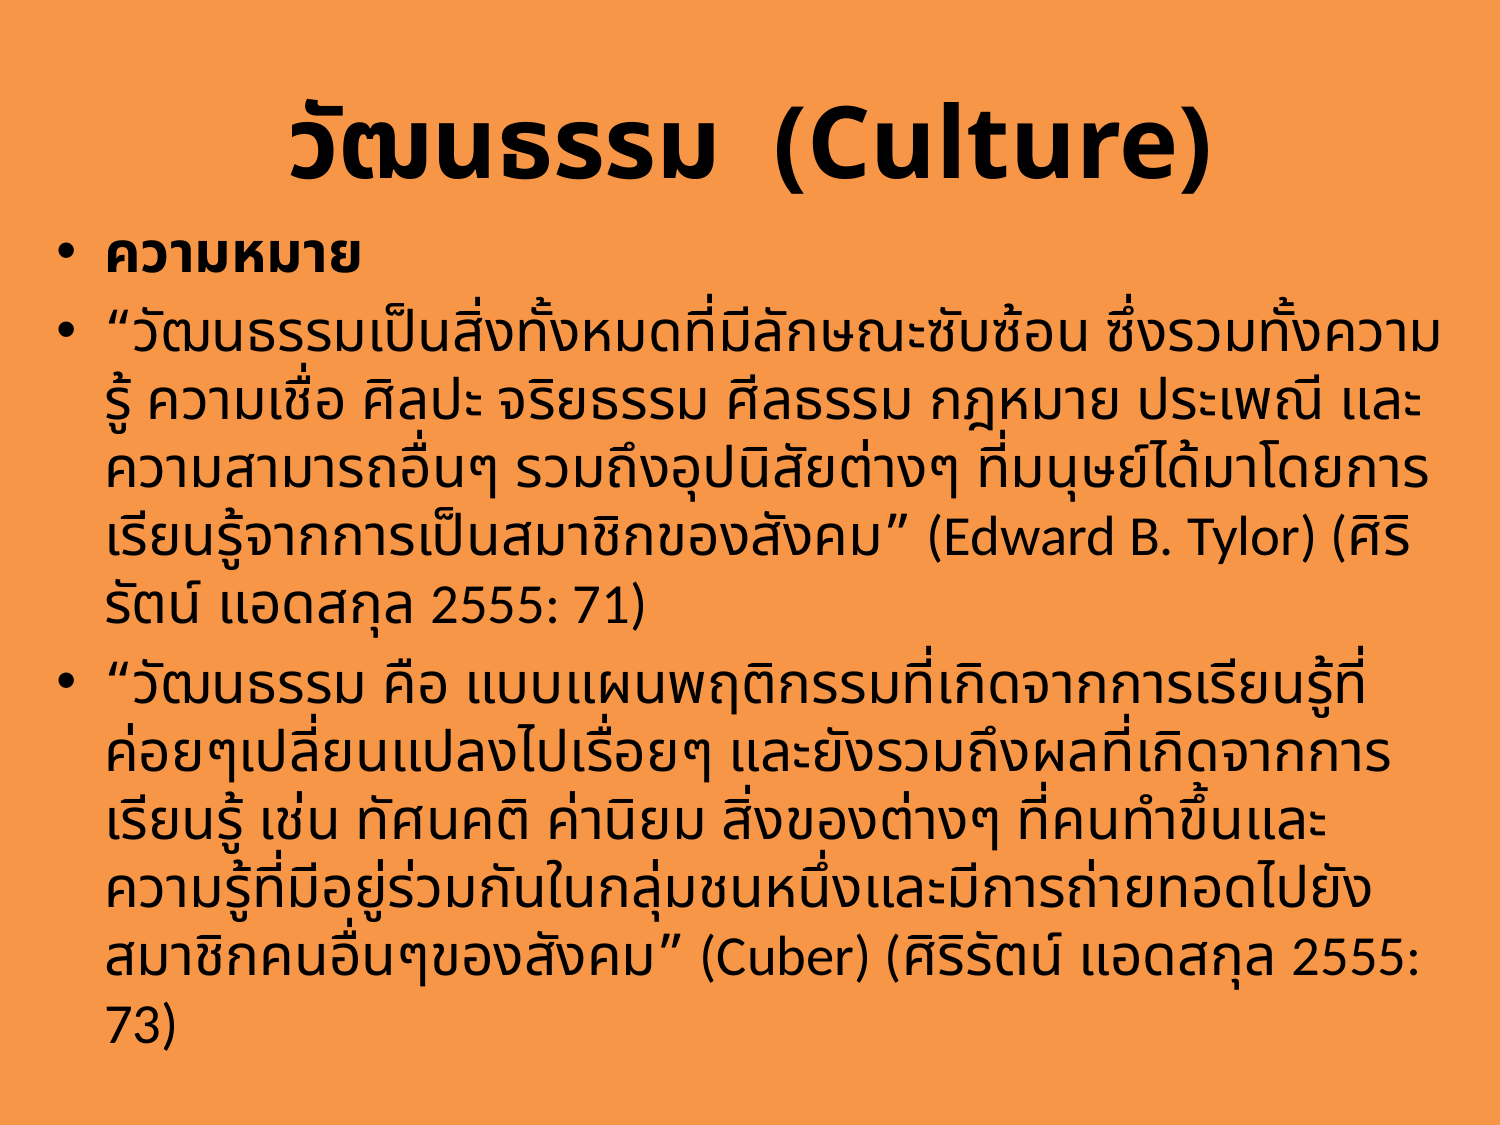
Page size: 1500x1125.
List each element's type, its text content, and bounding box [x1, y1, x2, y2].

list ความหมาย “วัฒนธรรมเป็นสิ่งทั้งหมดที่มีลักษณะซับซ้อน ซึ่งรวมทั้งความรู้ ความเชื่อ ศิลปะ จริยธรรม ศีลธรรม กฎหมาย ประเพณี และความสามารถอื่นๆ รวมถึงอุปนิสัยต่างๆ ที่มนุษย์ได้มาโดยการเรียนรู้จากการเป็นสมาชิกของสังคม” (Edward B. Tylor) (ศิริรัตน์ แอดสกุล 2555: 71) “วัฒนธรรม คือ แบบแผนพฤติกรรมที่เกิดจากการเรียนรู้ที่ค่อยๆเปลี่ยนแปลงไปเรื่อยๆ และยังรวมถึงผลที่เกิดจากการเรียนรู้ เช่น ทัศนคติ ค่านิยม สิ่งของต่างๆ ที่คนทำขึ้นและความรู้ที่มีอยู่ร่วมกันในกลุ่มชนหนึ่งและมีการถ่ายทอดไปยังสมาชิกคนอื่นๆของสังคม” (Cuber) (ศิริรัตน์ แอดสกุล 2555: 73) [41, 208, 1459, 1071]
title วัฒนธรรม (Culture) [75, 45, 1425, 208]
